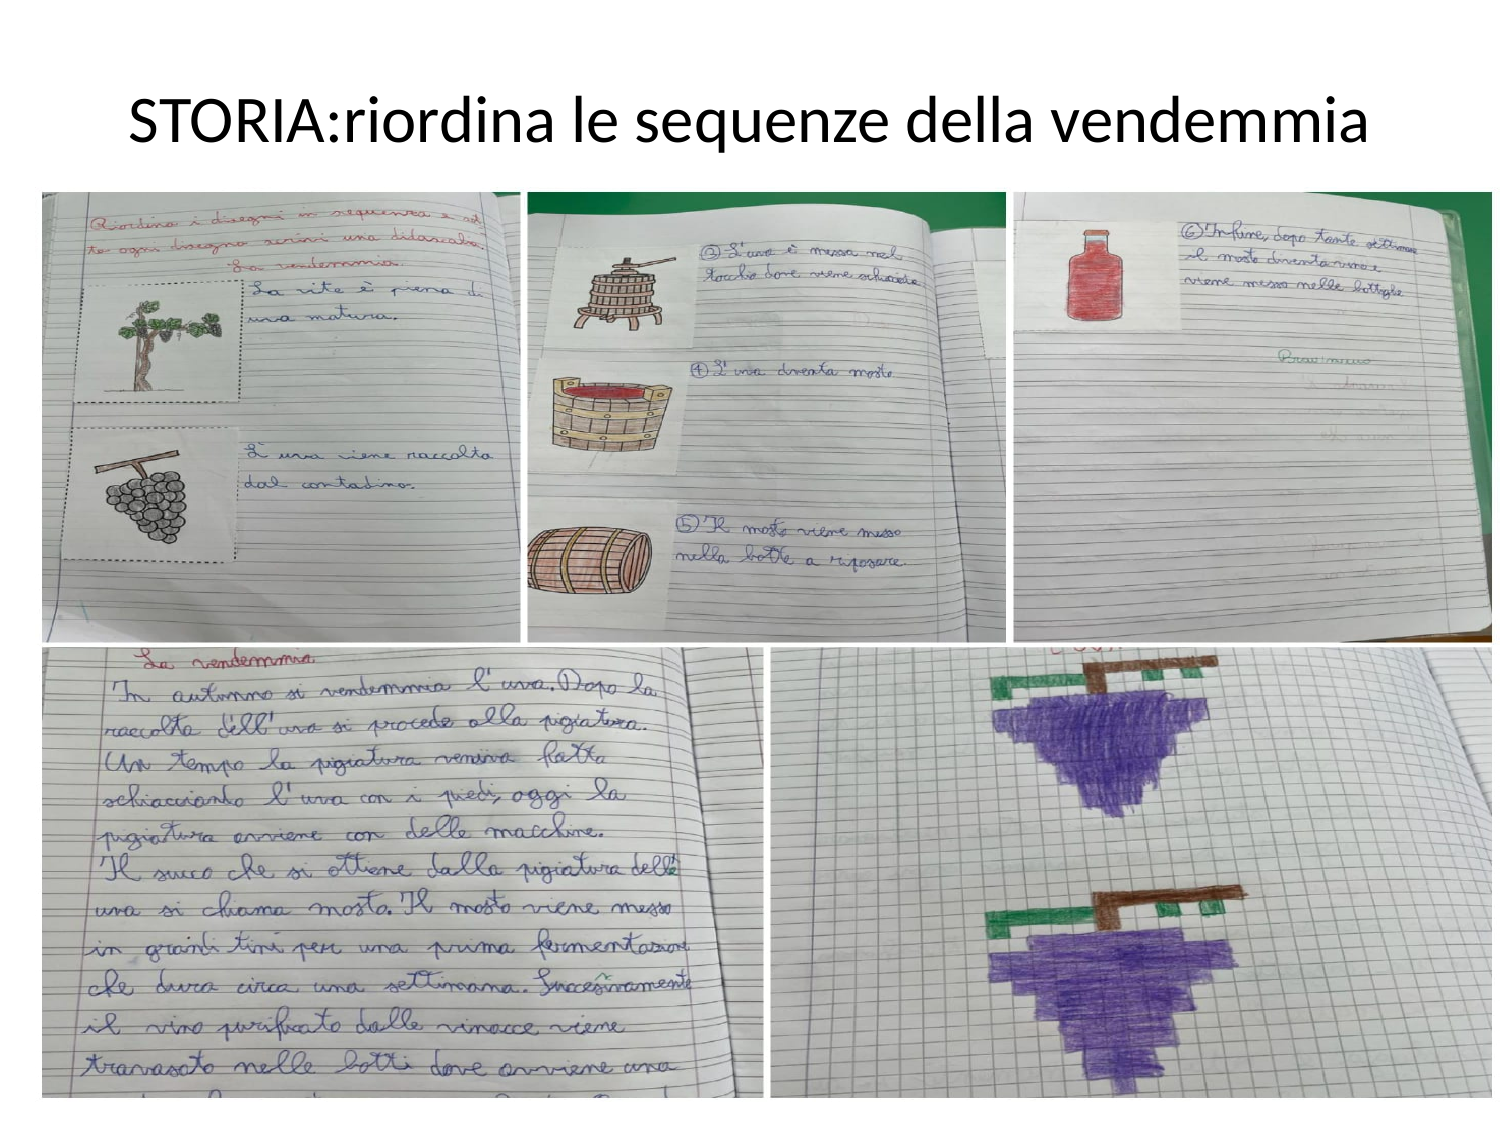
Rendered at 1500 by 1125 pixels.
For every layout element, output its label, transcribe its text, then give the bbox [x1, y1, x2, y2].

title STORIA:riordina le sequenze della vendemmia [75, 45, 1425, 186]
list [34, 187, 1500, 1102]
